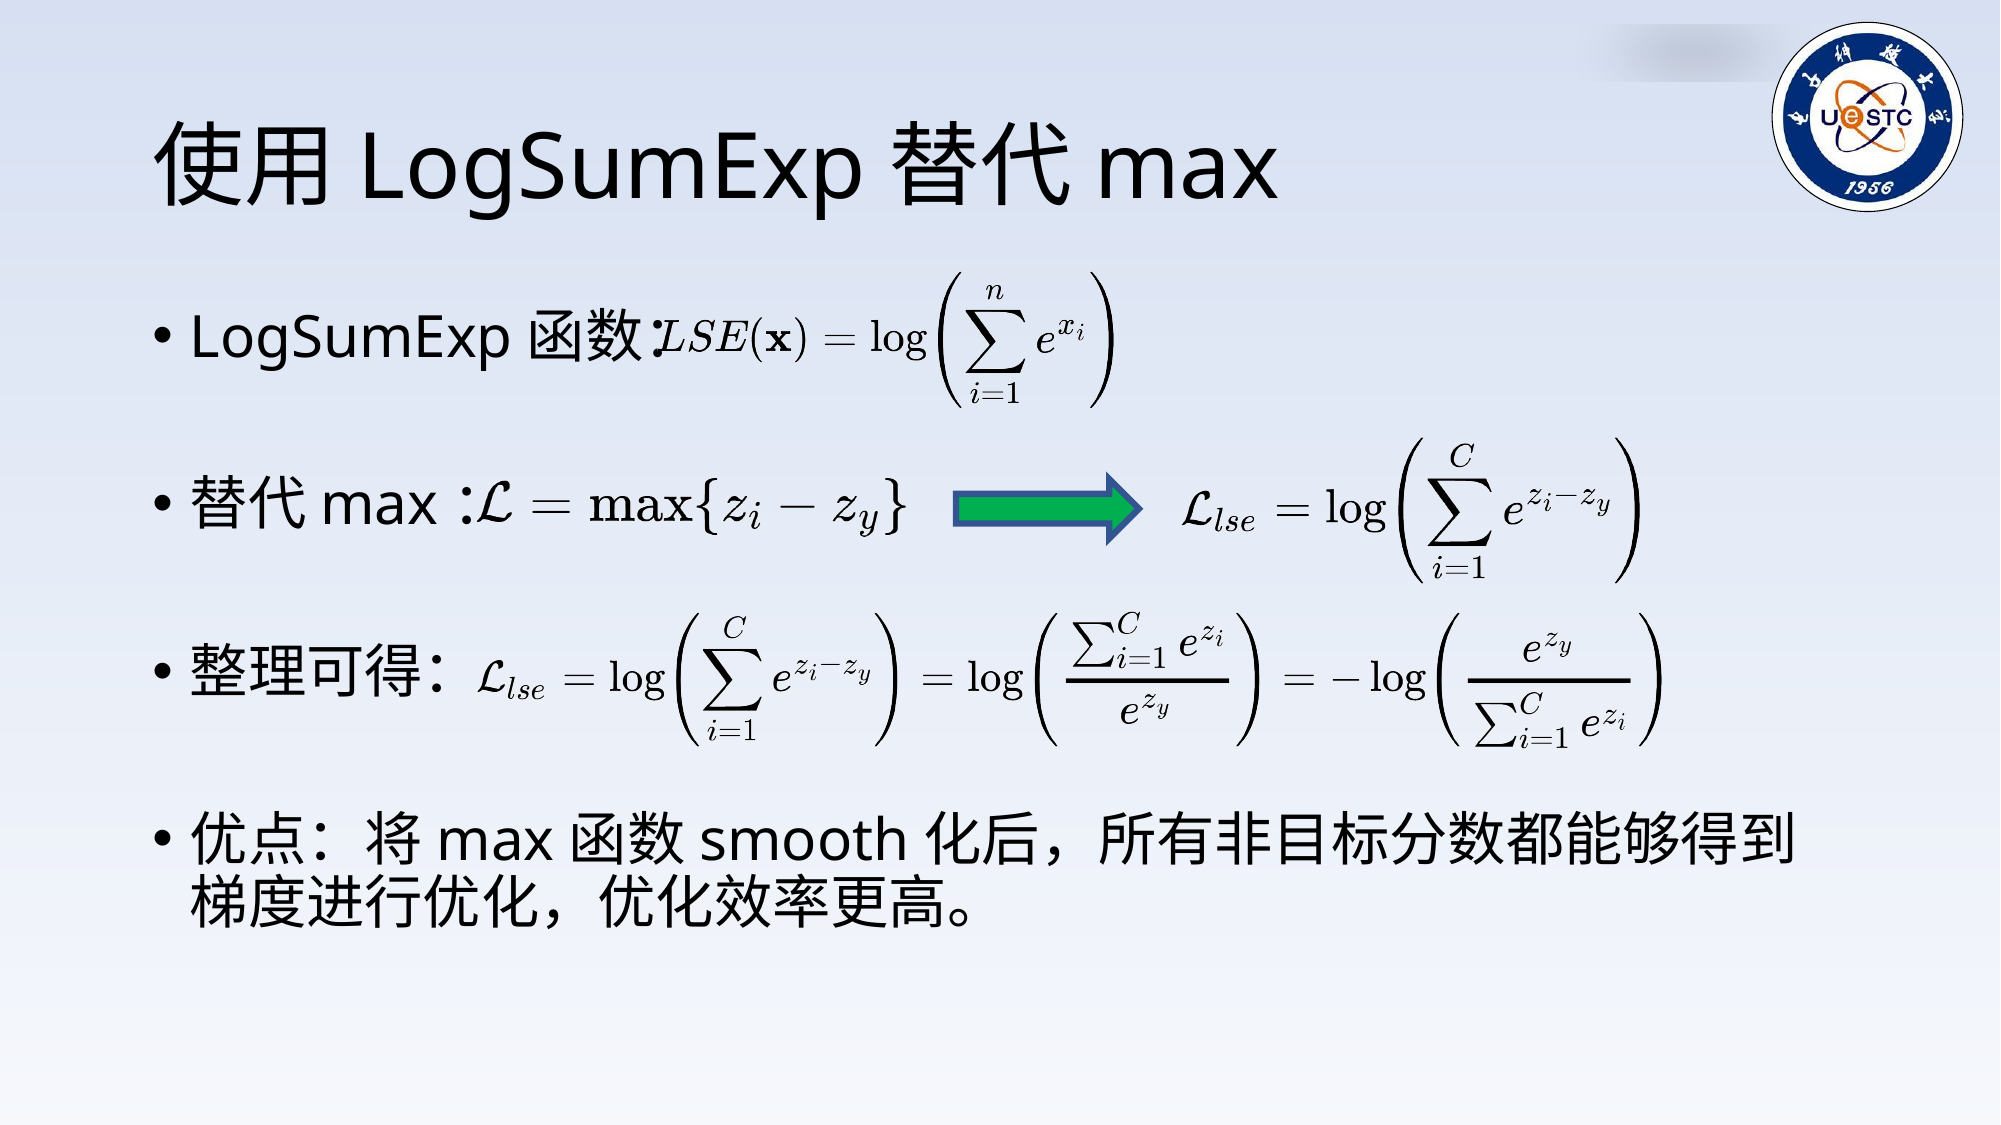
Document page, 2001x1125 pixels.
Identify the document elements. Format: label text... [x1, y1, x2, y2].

picture [1173, 419, 1655, 595]
text_box [954, 476, 1141, 541]
picture [463, 468, 923, 550]
picture [458, 598, 1672, 776]
picture [651, 256, 1123, 427]
picture [1794, 23, 1962, 210]
list LogSumExp函数： 替代max： 整理可得： 优点：将max函数smooth化后，所有非目标分数都能够得到梯度进行优化，优化效率更高。 [137, 299, 1863, 1014]
title 使用LogSumExp替代max [137, 59, 1863, 278]
